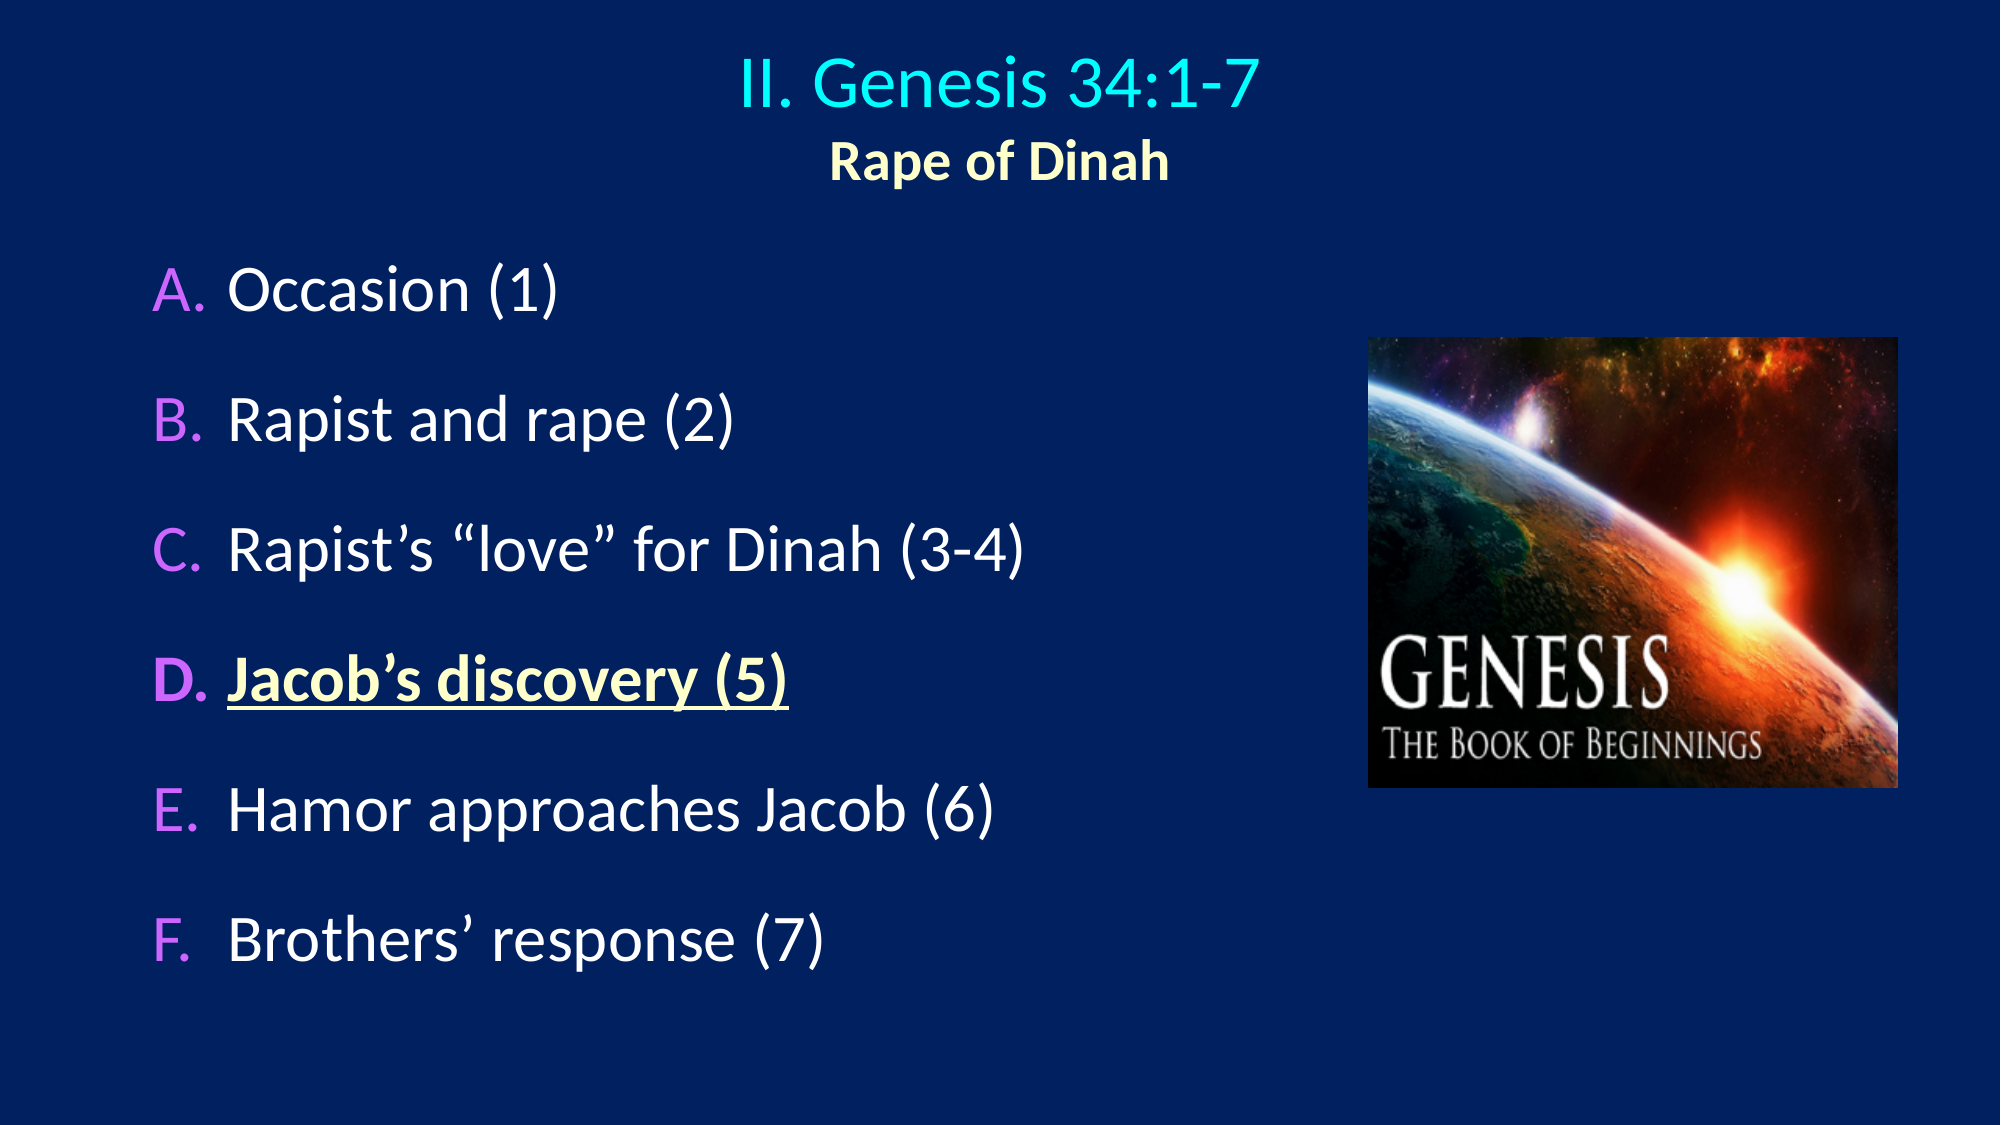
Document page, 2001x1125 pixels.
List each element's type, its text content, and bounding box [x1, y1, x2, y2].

picture [1367, 337, 1898, 788]
list Occasion (1) Rapist and rape (2) Rapist’s “love” for Dinah (3-4) Jacob’s discovery (5) Hamor approaches Jacob (6) Brothers’ response (7) [137, 237, 1551, 1001]
title II. Genesis 34:1-7 Rape of Dinah [535, 37, 1464, 188]
